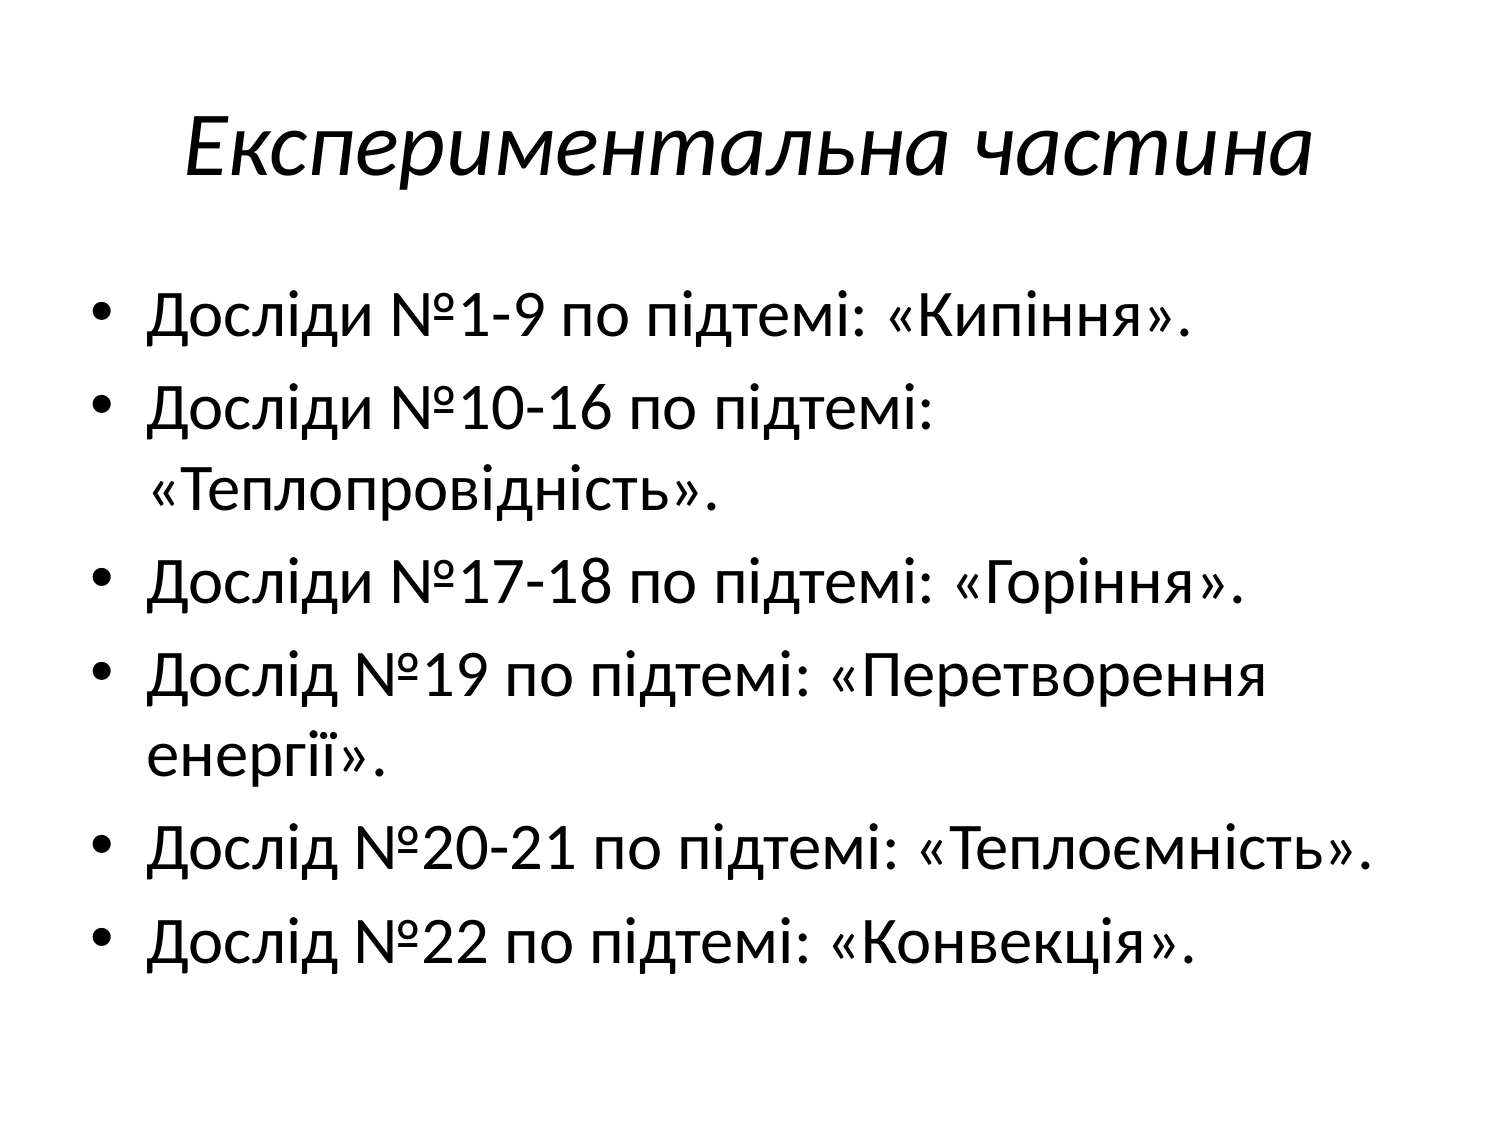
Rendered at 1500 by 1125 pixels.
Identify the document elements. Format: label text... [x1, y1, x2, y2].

list Досліди №1-9 по підтемі: «Кипіння». Досліди №10-16 по підтемі: «Теплопровідність». Досліди №17-18 по підтемі: «Горіння». Дослід №19 по підтемі: «Перетворення енергії». Дослід №20-21 по підтемі: «Теплоємність». Дослід №22 по підтемі: «Конвекція». [75, 262, 1425, 1005]
title Експериментальна частина [75, 45, 1425, 233]
